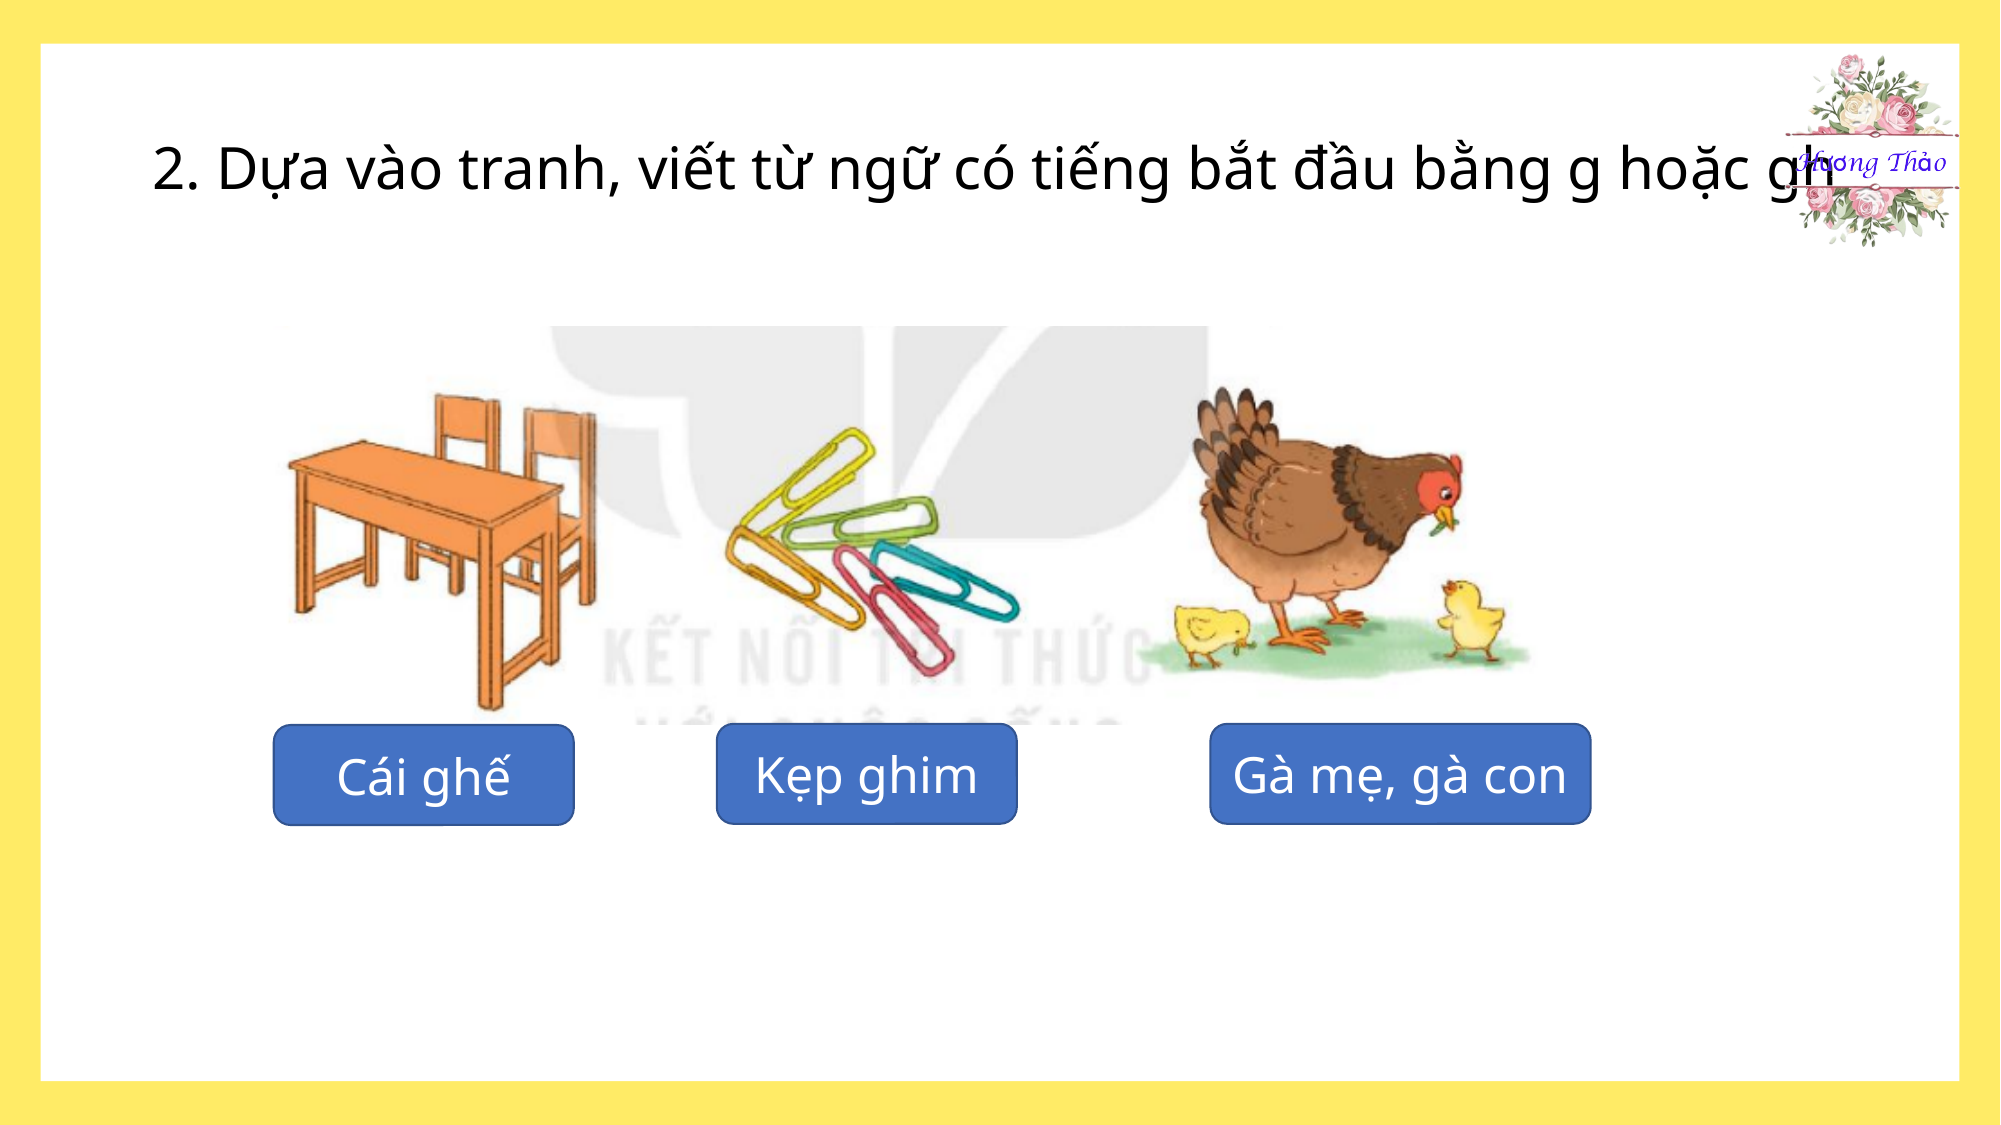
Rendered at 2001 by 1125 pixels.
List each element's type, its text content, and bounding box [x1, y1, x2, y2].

text_box Gà mẹ, gà con [1209, 722, 1592, 825]
text_box Kẹp ghim [715, 725, 1018, 825]
picture [1743, 27, 2000, 290]
title 2. Dựa vào tranh, viết từ ngữ có tiếng bắt đầu bằng g hoặc gh [137, 59, 1743, 278]
picture [273, 326, 1557, 725]
text_box Cái ghế [272, 725, 575, 827]
